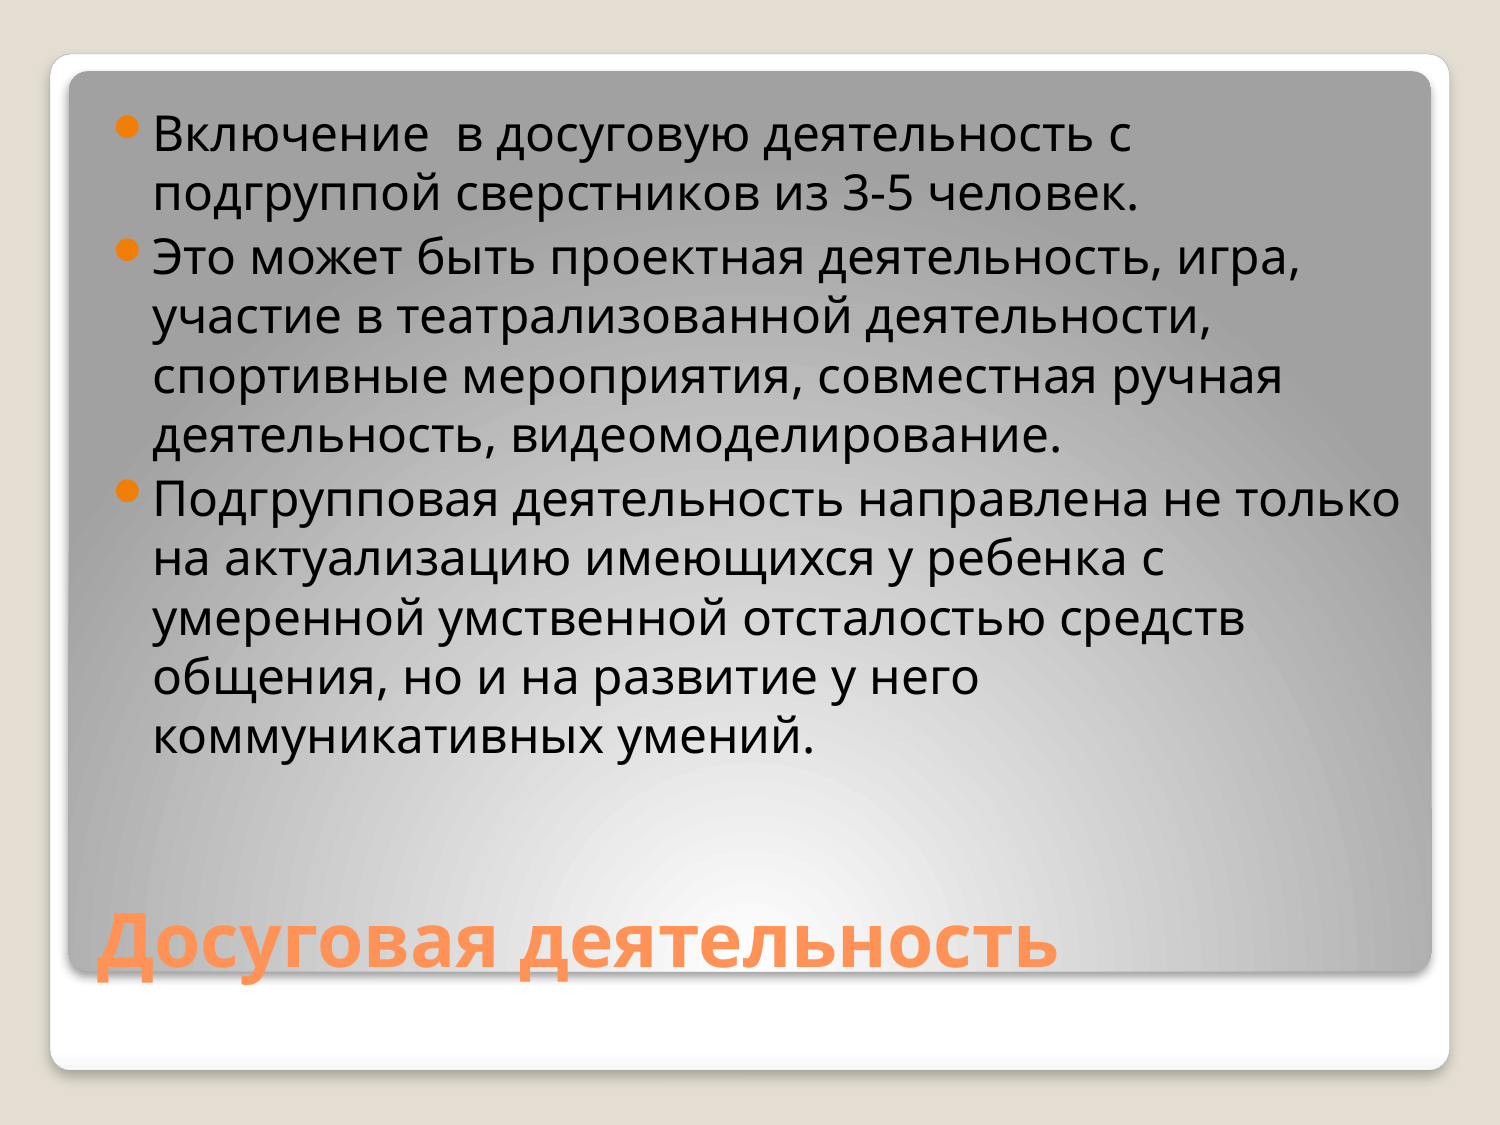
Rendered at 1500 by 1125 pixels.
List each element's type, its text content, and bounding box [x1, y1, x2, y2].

list Включение в досуговую деятельность с подгруппой сверстников из 3-5 человек. Это может быть проектная деятельность, игра, участие в театрализованной деятельности, спортивные мероприятия, совместная ручная деятельность, видеомоделирование. Подгрупповая деятельность направлена не только на актуализацию имеющихся у ребенка с умеренной умственной отсталостью средств общения, но и на развитие у него коммуникативных умений. [82, 86, 1425, 774]
title Досуговая деятельность [82, 817, 1425, 990]
